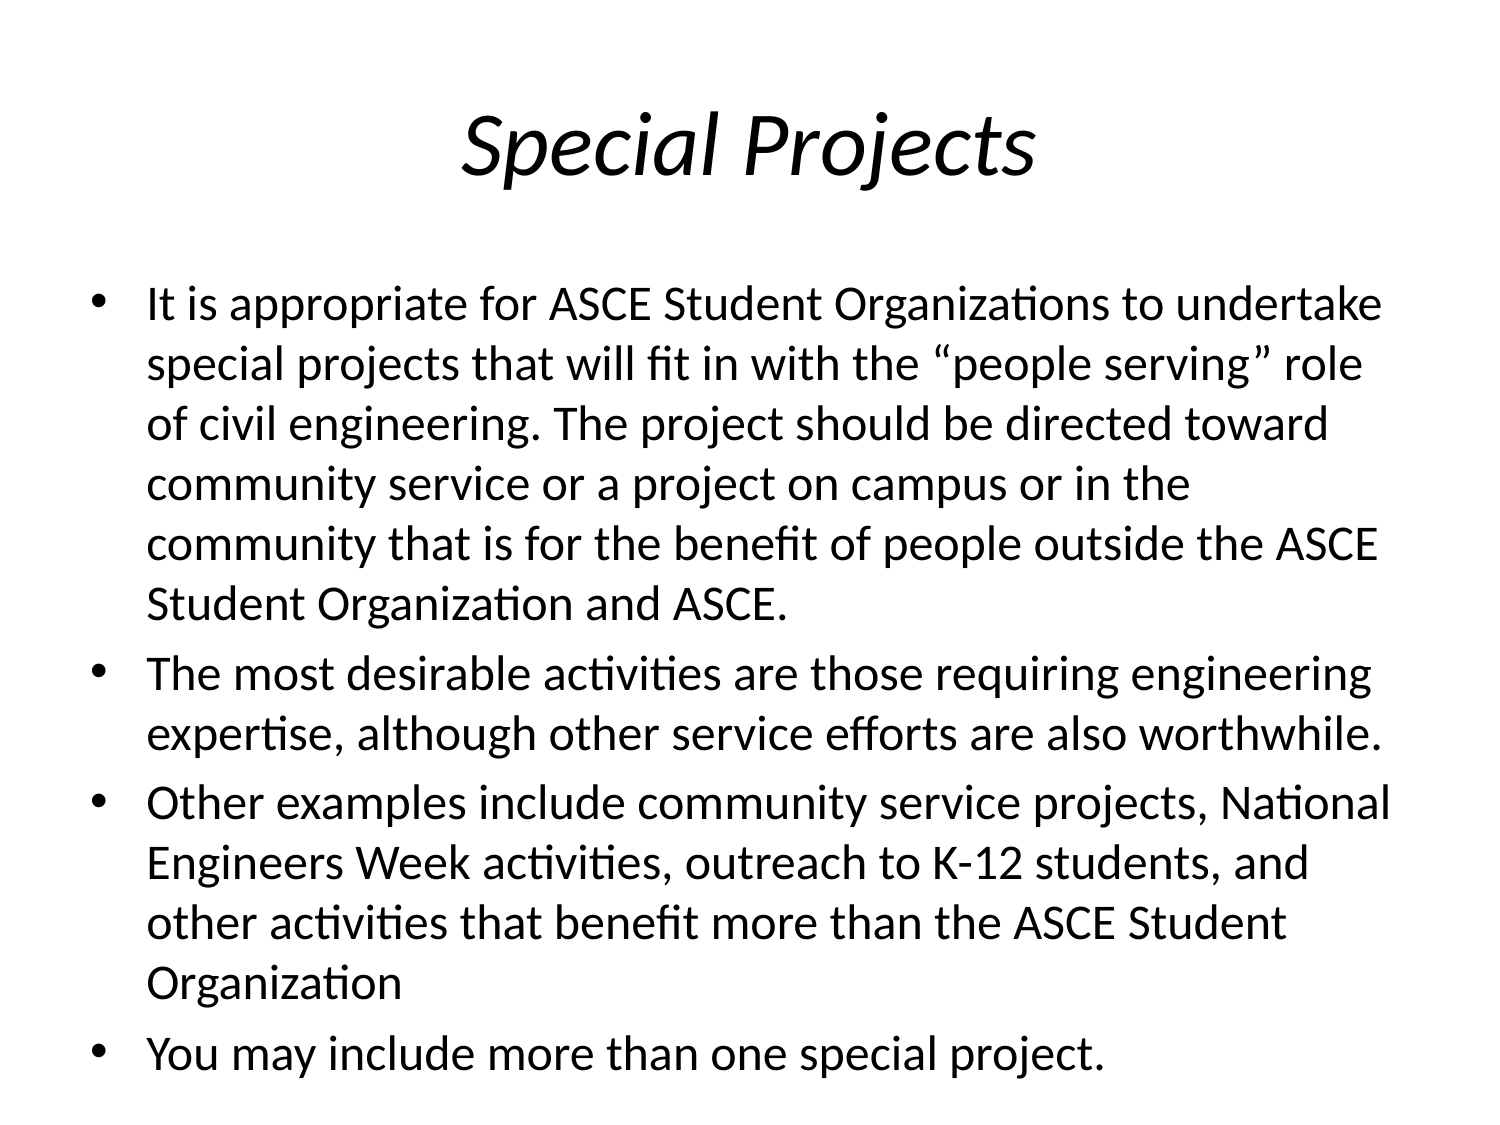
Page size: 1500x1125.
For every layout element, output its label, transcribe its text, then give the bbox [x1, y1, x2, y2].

list It is appropriate for ASCE Student Organizations to undertake special projects that will fit in with the “people serving” role of civil engineering. The project should be directed toward community service or a project on campus or in the community that is for the benefit of people outside the ASCE Student Organization and ASCE. The most desirable activities are those requiring engineering expertise, although other service efforts are also worthwhile. Other examples include community service projects, National Engineers Week activities, outreach to K-12 students, and other activities that benefit more than the ASCE Student Organization You may include more than one special project. [75, 262, 1425, 1005]
title Special Projects [75, 45, 1425, 233]
